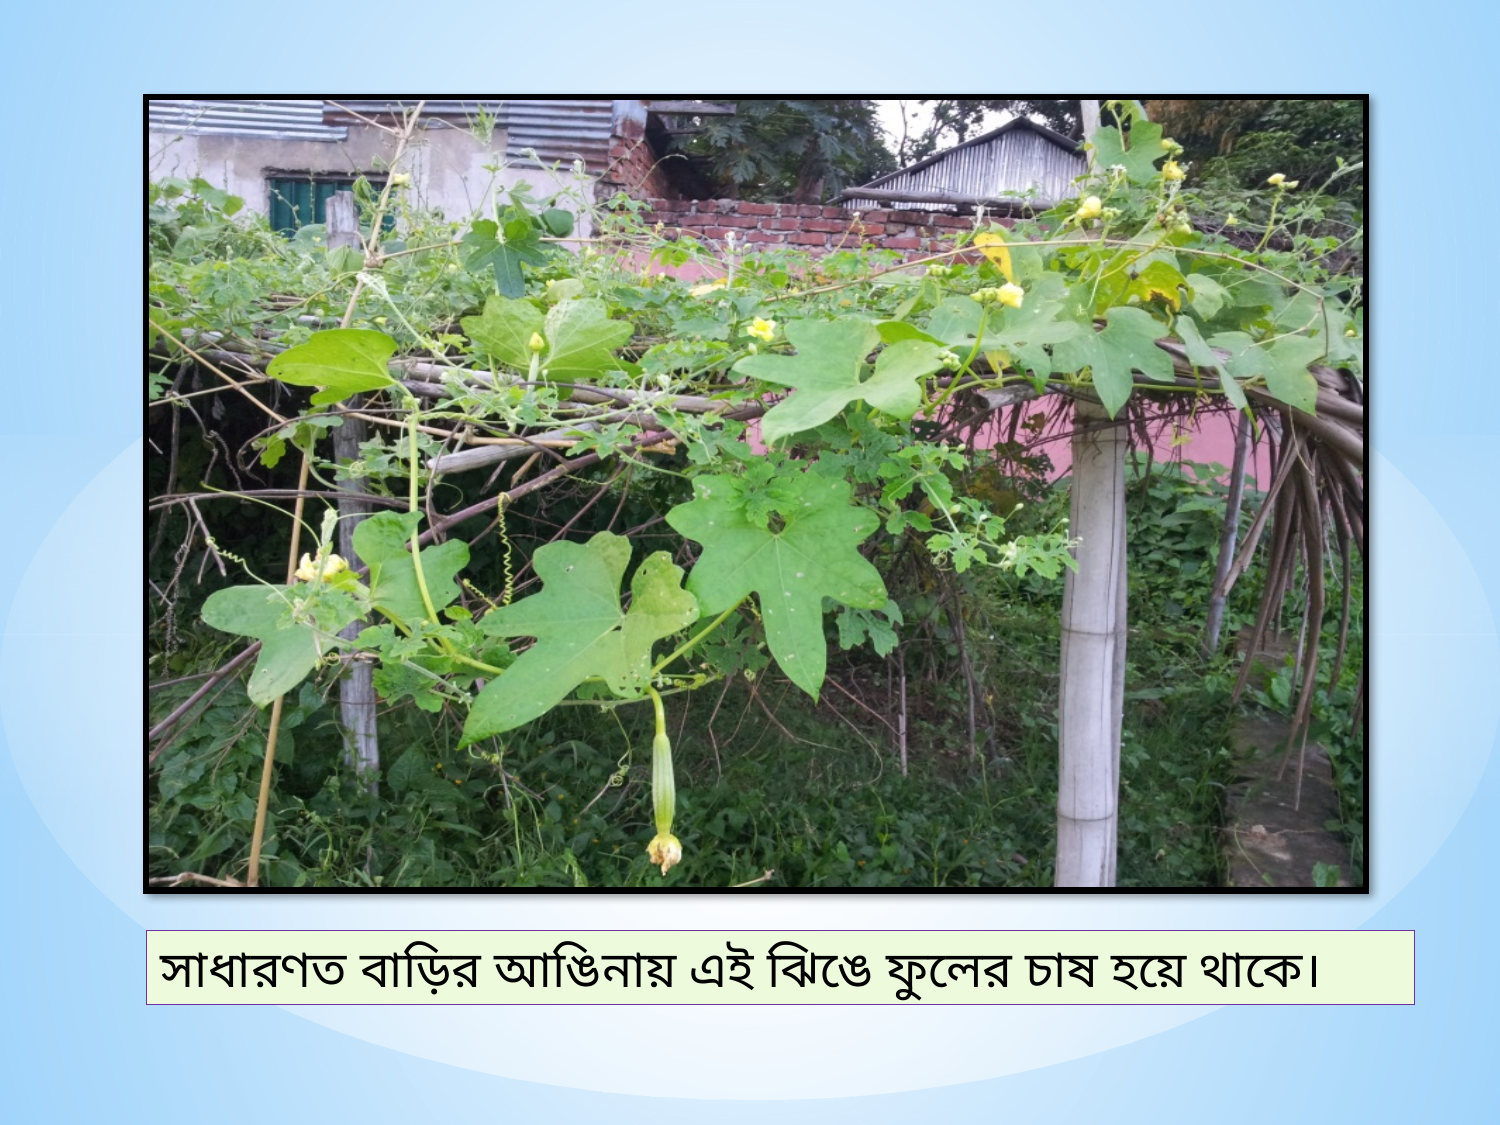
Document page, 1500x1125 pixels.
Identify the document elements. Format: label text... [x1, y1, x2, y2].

text_box সাধারণত বাড়ির আঙিনায় এই ঝিঙে ফুলের চাষ হয়ে থাকে। [146, 930, 1415, 1005]
picture [149, 99, 1364, 888]
